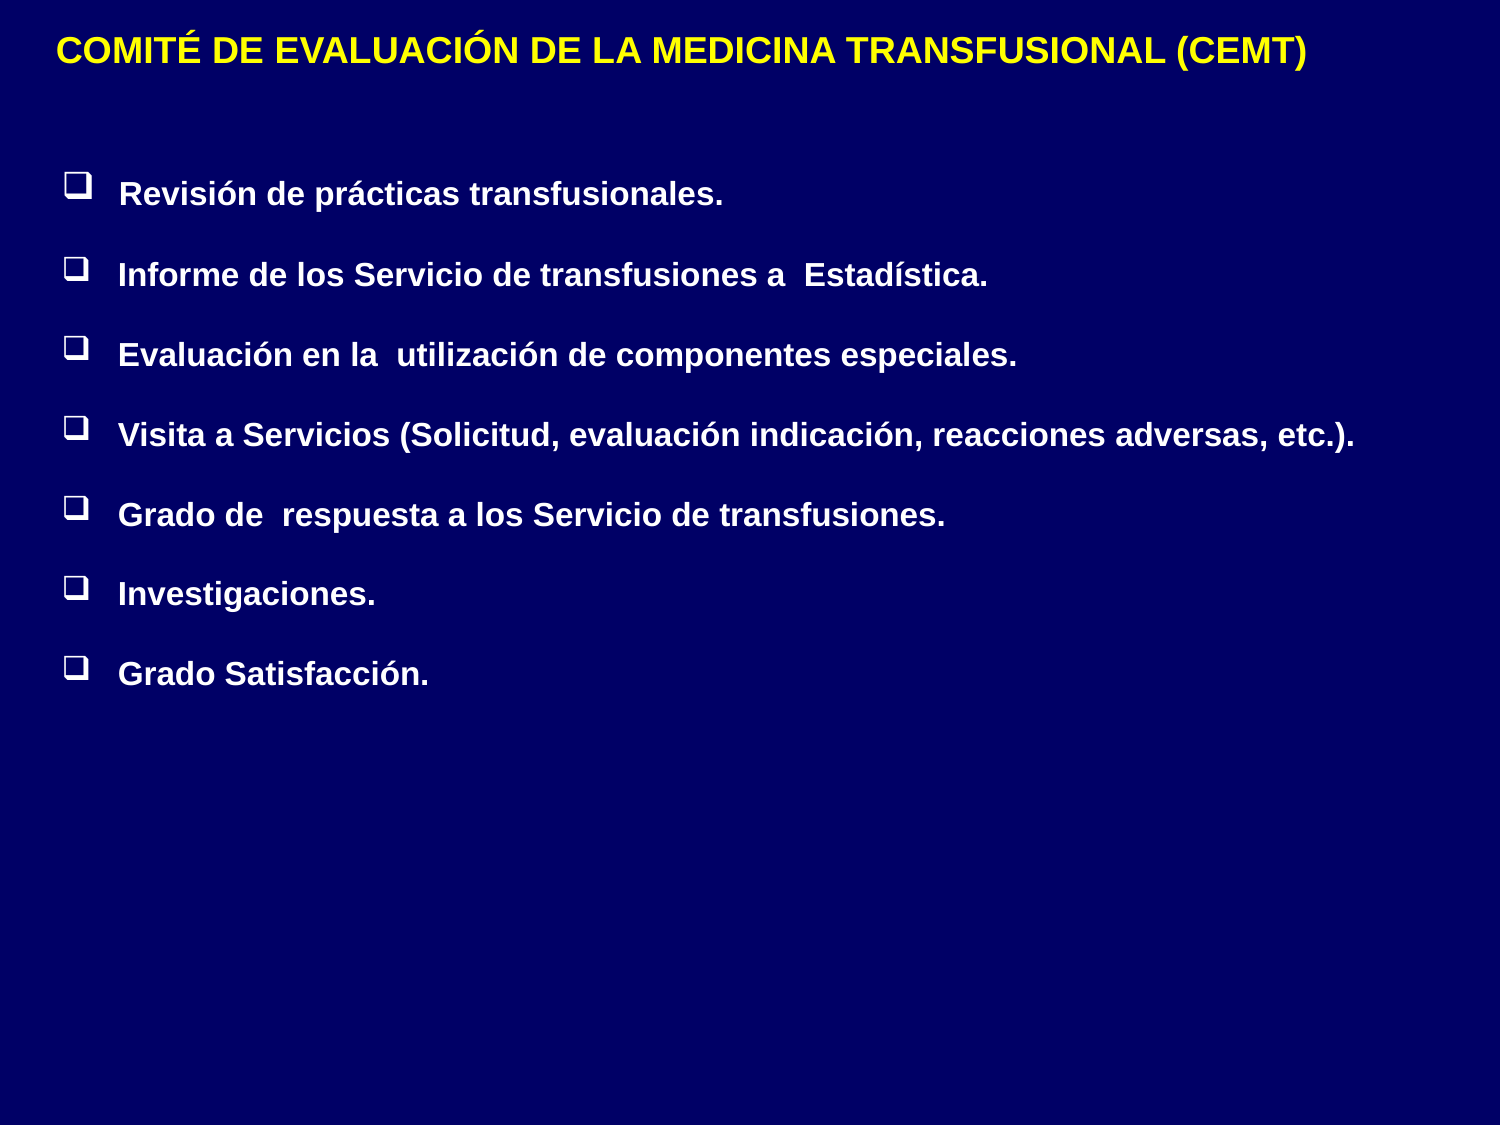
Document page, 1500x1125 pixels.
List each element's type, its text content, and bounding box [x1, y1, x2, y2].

text_box COMITÉ DE EVALUACIÓN DE LA MEDICINA TRANSFUSIONAL (CEMT) [41, 0, 1459, 137]
text_box Revisión de prácticas transfusionales. Informe de los Servicio de transfusiones a Estadística. Evaluación en la utilización de componentes especiales. Visita a Servicios (Solicitud, evaluación indicación, reacciones adversas, etc.). Grado de respuesta a los Servicio de transfusiones. Investigaciones. Grado Satisfacción. [46, 160, 1454, 700]
